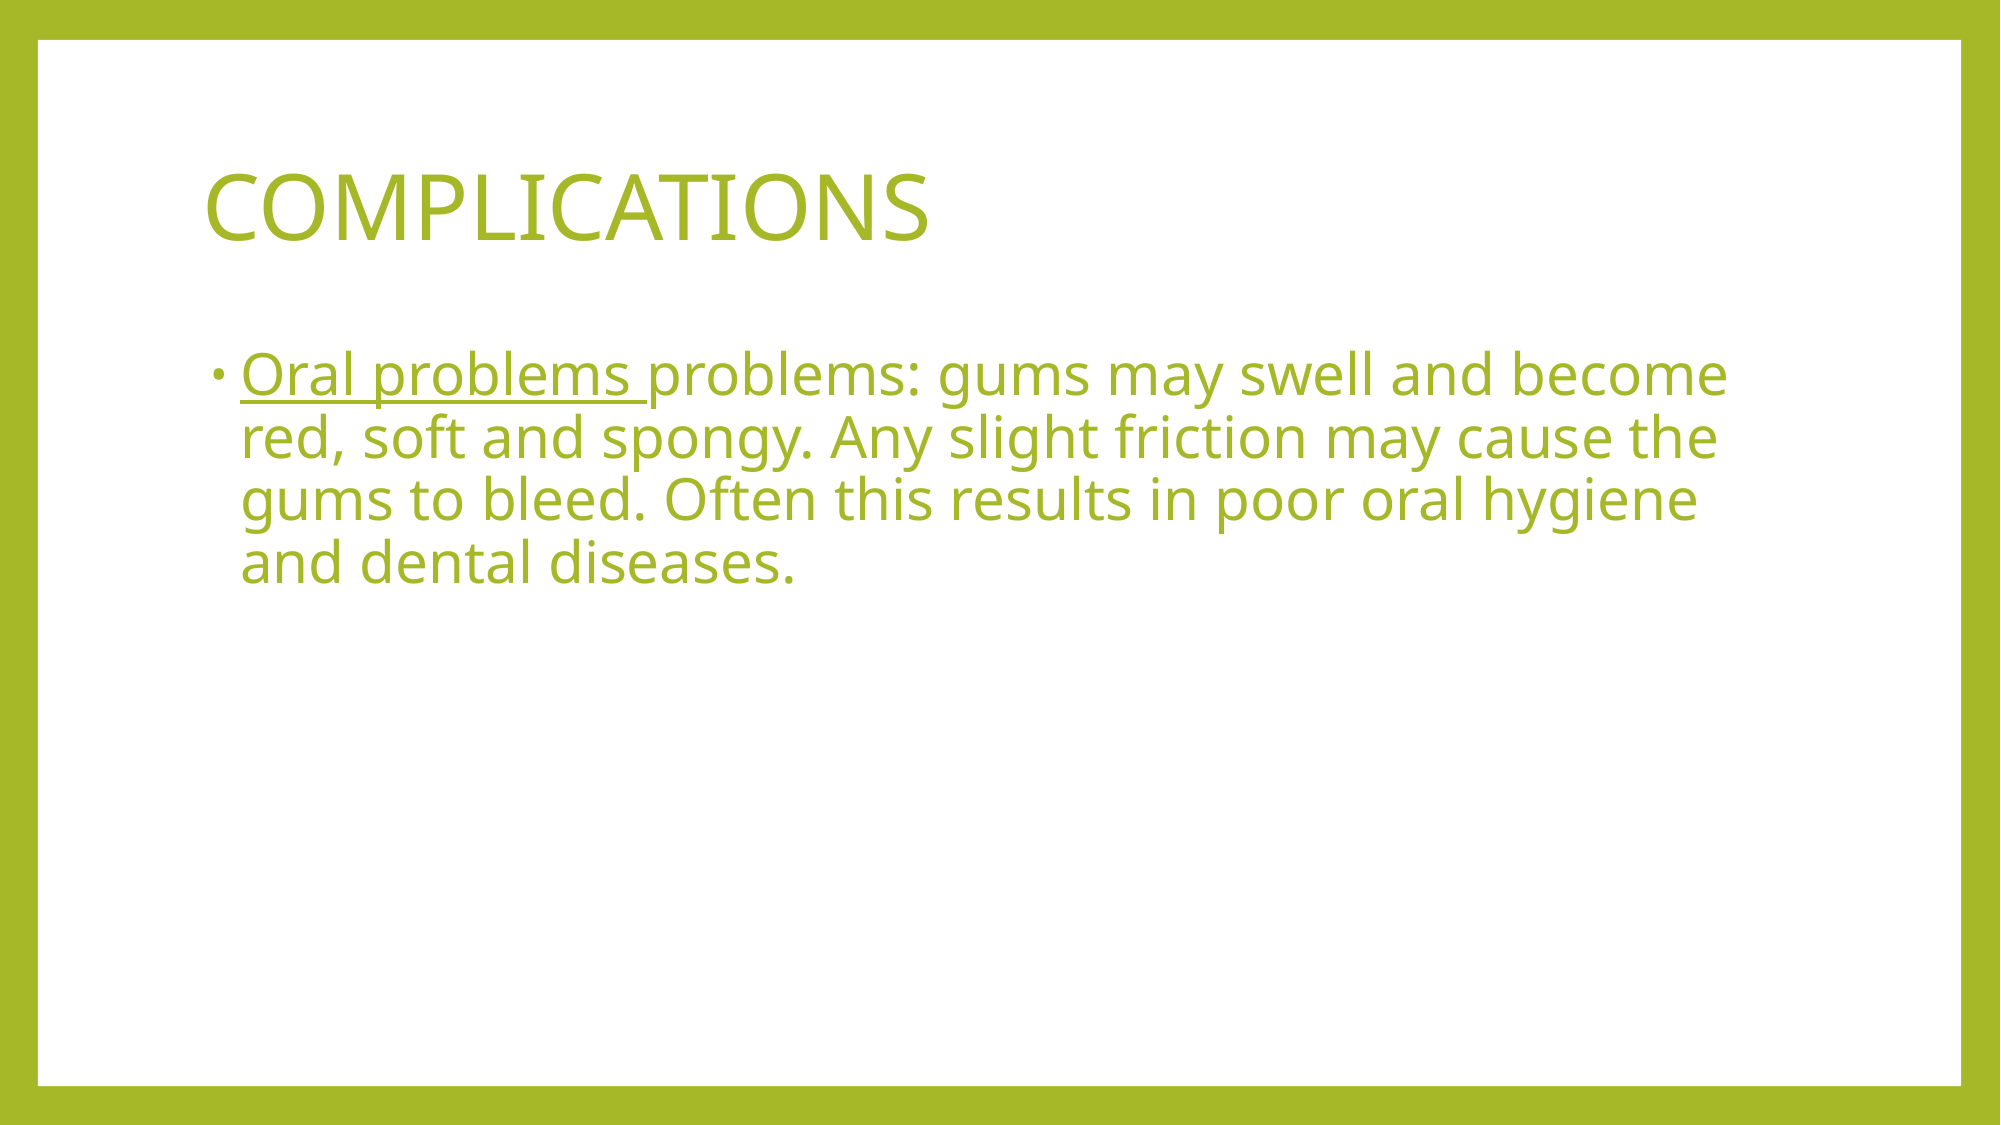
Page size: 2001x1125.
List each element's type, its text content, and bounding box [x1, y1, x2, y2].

list Oral problems problems: gums may swell and become red, soft and spongy. Any slight friction may cause the gums to bleed. Often this results in poor oral hygiene and dental diseases. [187, 337, 1808, 1000]
title COMPLICATIONS [187, 99, 1808, 323]
